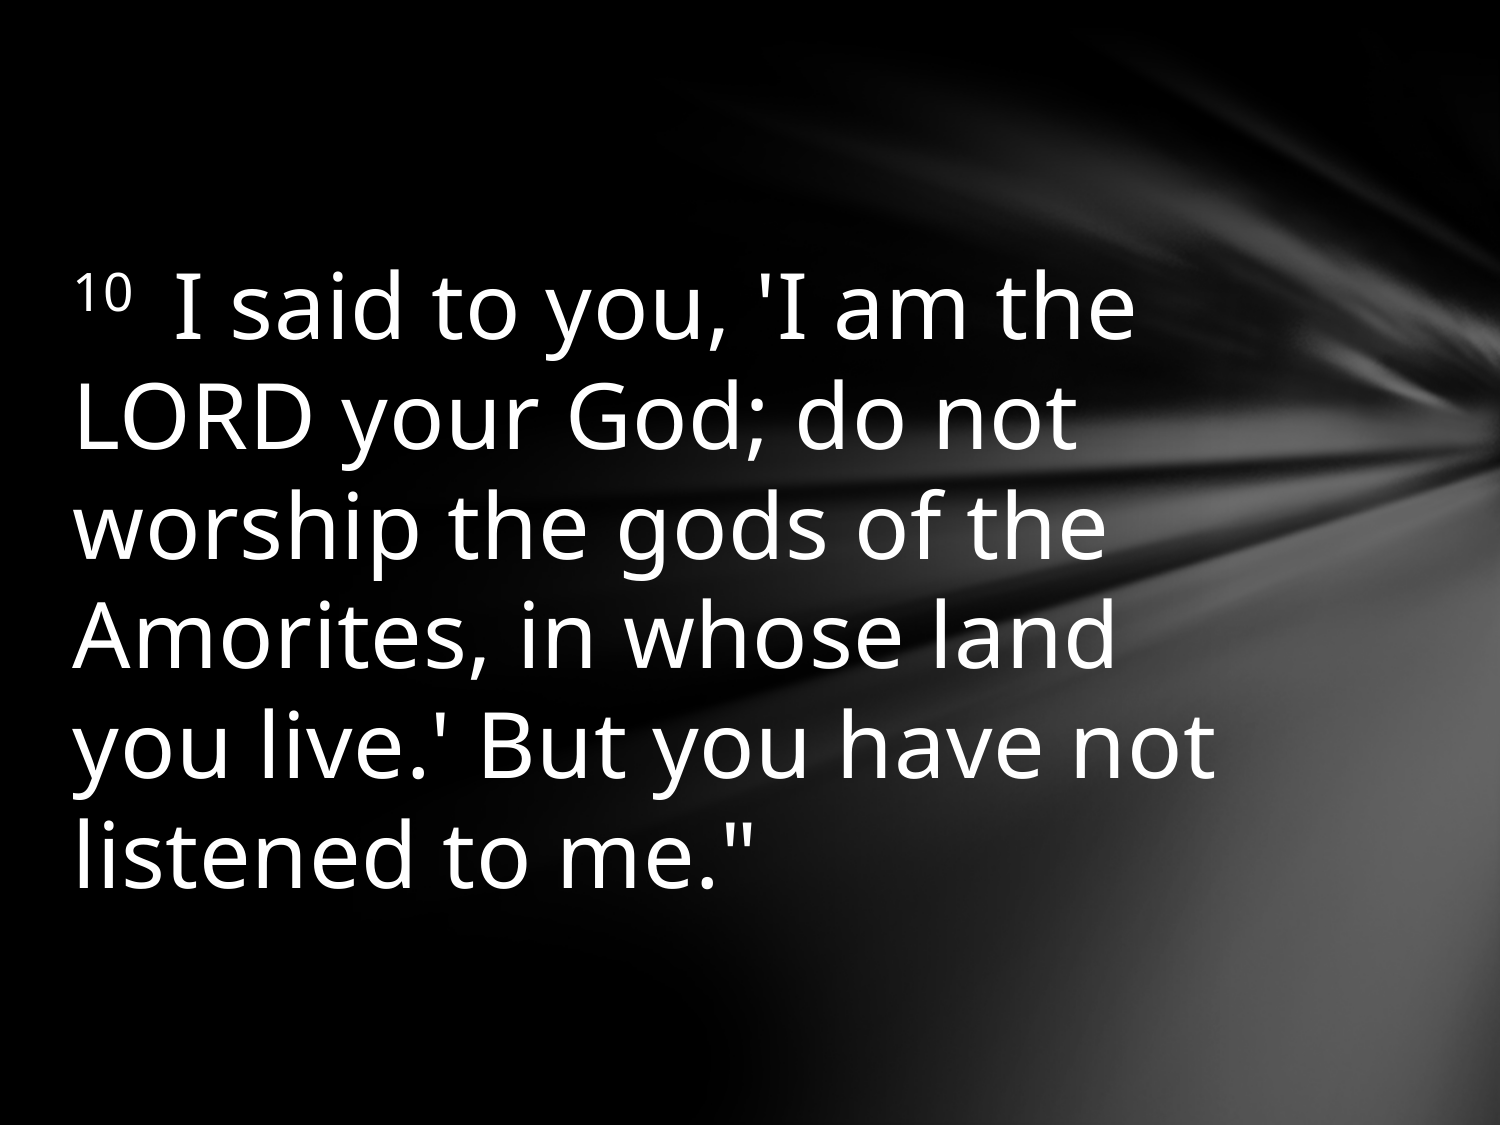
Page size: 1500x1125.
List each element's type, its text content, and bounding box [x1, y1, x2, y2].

list 10 I said to you, 'I am the LORD your God; do not worship the gods of the Amorites, in whose land you live.' But you have not listened to me." [57, 239, 1318, 1015]
